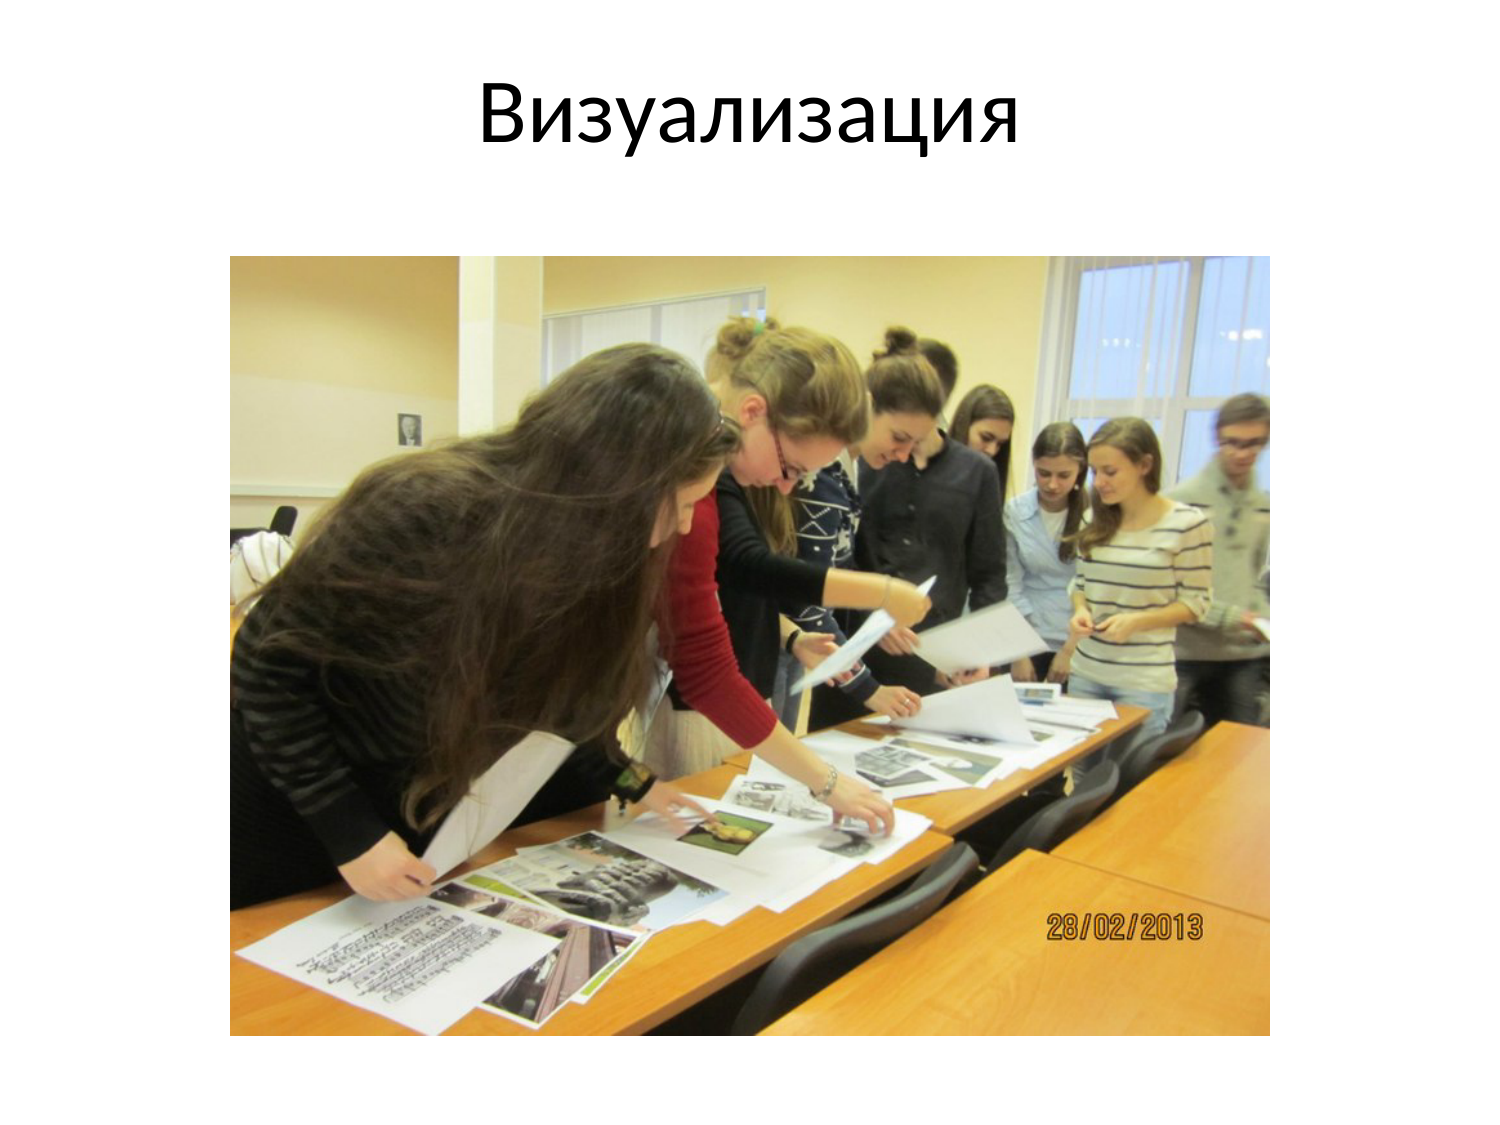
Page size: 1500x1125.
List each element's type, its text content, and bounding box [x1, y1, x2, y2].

picture [229, 255, 1270, 1036]
list Визуализация [75, 42, 1425, 1005]
